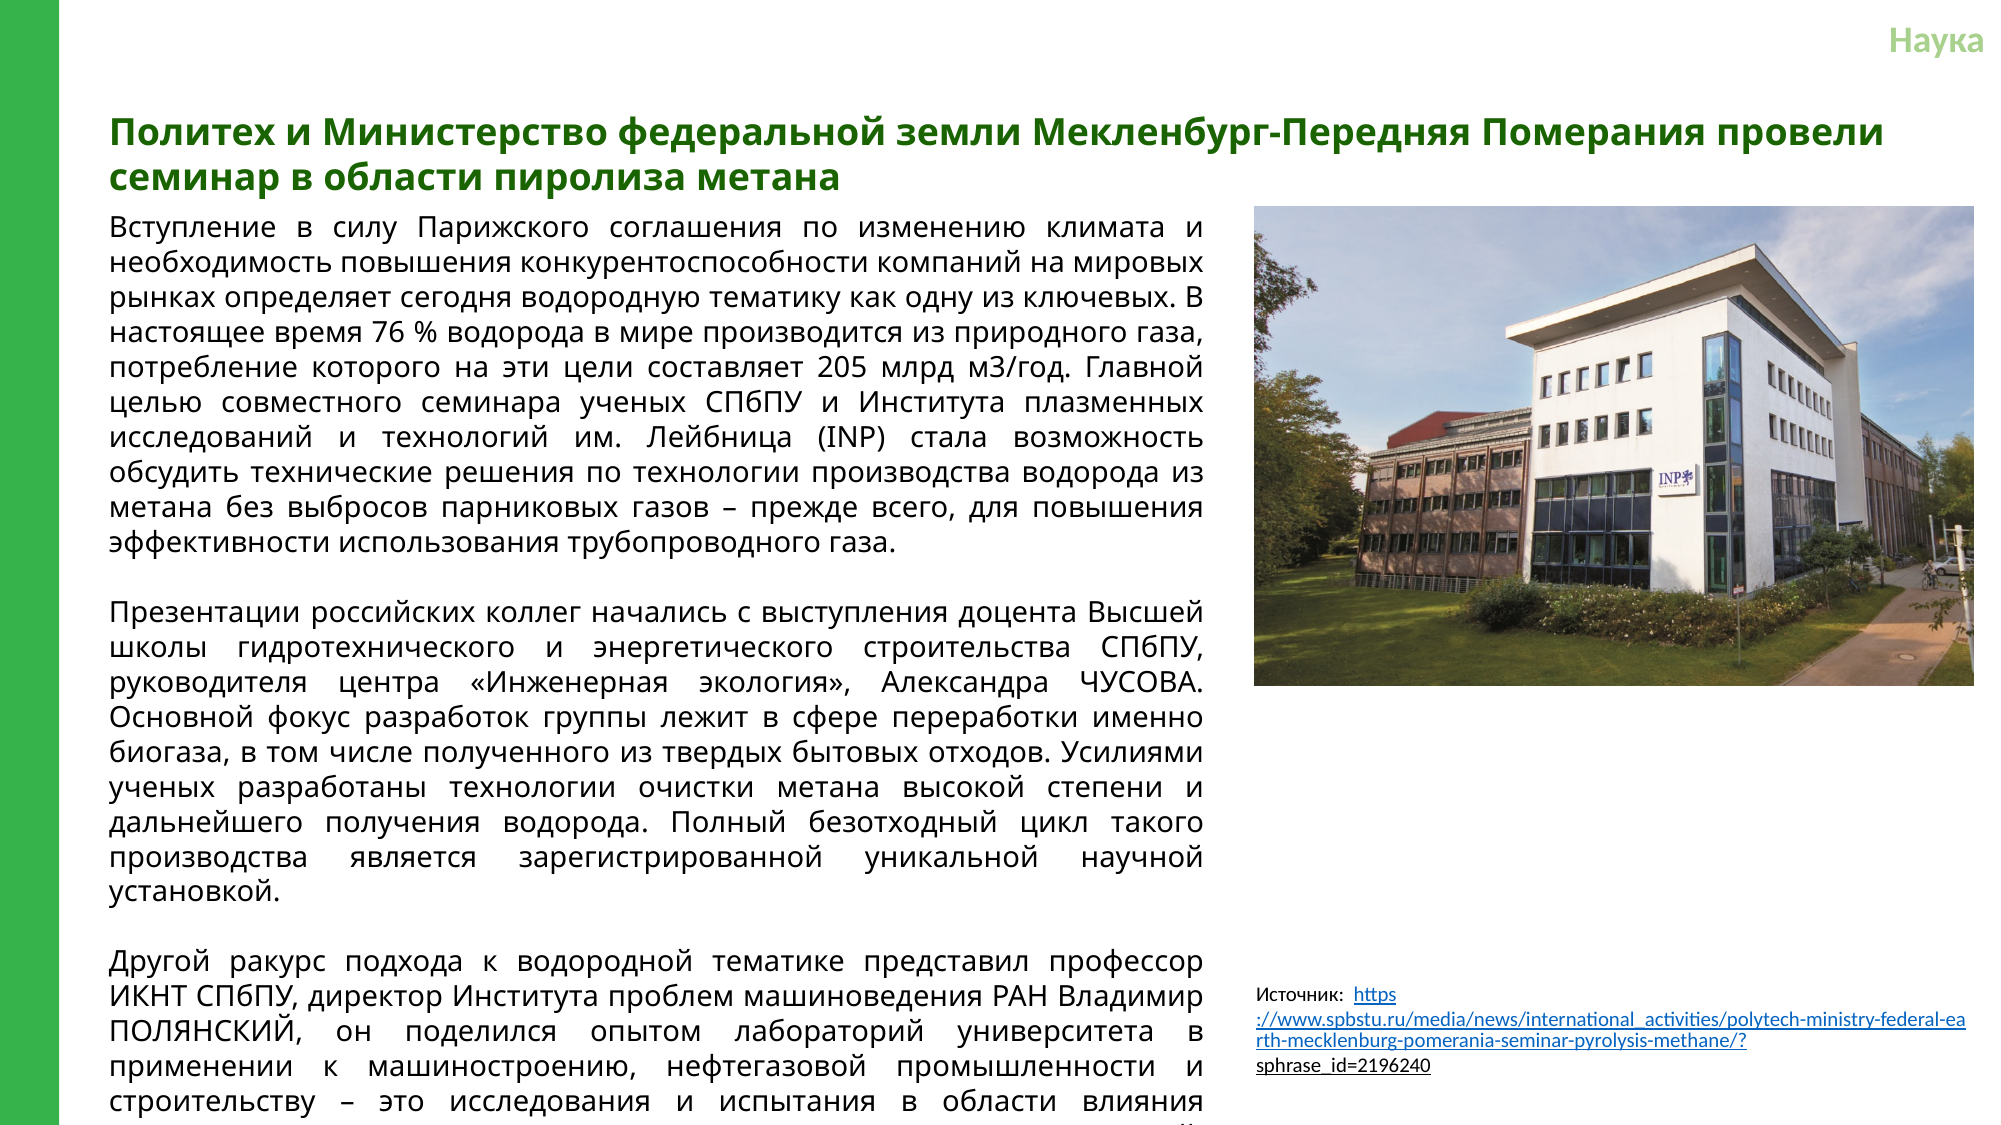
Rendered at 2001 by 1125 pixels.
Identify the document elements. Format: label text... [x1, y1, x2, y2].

text_box Вступление в силу Парижского соглашения по изменению климата и необходимость повышения конкурентоспособности компаний на мировых рынках определяет сегодня водородную тематику как одну из ключевых. В настоящее время 76 % водорода в мире производится из природного газа, потребление которого на эти цели составляет 205 млрд м3/год. Главной целью совместного семинара ученых СПбПУ и Института плазменных исследований и технологий им. Лейбница (INP) стала возможность обсудить технические решения по технологии производства водорода из метана без выбросов парниковых газов – прежде всего, для повышения эффективности использования трубопроводного газа. Презентации российских коллег начались с выступления доцента Высшей школы гидротехнического и энергетического строительства СПбПУ, руководителя центра «Инженерная экология», Александра ЧУСОВА. Основной фокус разработок группы лежит в сфере переработки именно биогаза, в том числе полученного из твердых бытовых отходов. Усилиями ученых разработаны технологии очистки метана высокой степени и дальнейшего получения водорода. Полный безотходный цикл такого производства является зарегистрированной уникальной научной установкой. Другой ракурс подхода к водородной тематике представил профессор ИКНТ СПбПУ, директор Института проблем машиноведения РАН Владимир ПОЛЯНСКИЙ, он поделился опытом лабораторий университета в применении к машиностроению, нефтегазовой промышленности и строительству – это исследования и испытания в области влияния водорода на структуру и прочность материалов, водородных технологий, взаимодействия водорода с различными материалами. [94, 201, 1220, 1125]
text_box Наука [1613, 8, 2000, 68]
text_box [0, 0, 60, 1125]
text_box Политех и Министерство федеральной земли Мекленбург-Передняя Померания провели семинар в области пиролиза метана [94, 100, 1947, 206]
picture [1254, 206, 1974, 686]
text_box Источник: https://www.spbstu.ru/media/news/international_activities/polytech-ministry-federal-earth-mecklenburg-pomerania-seminar-pyrolysis-methane/?sphrase_id=2196240 [1241, 973, 1987, 1064]
